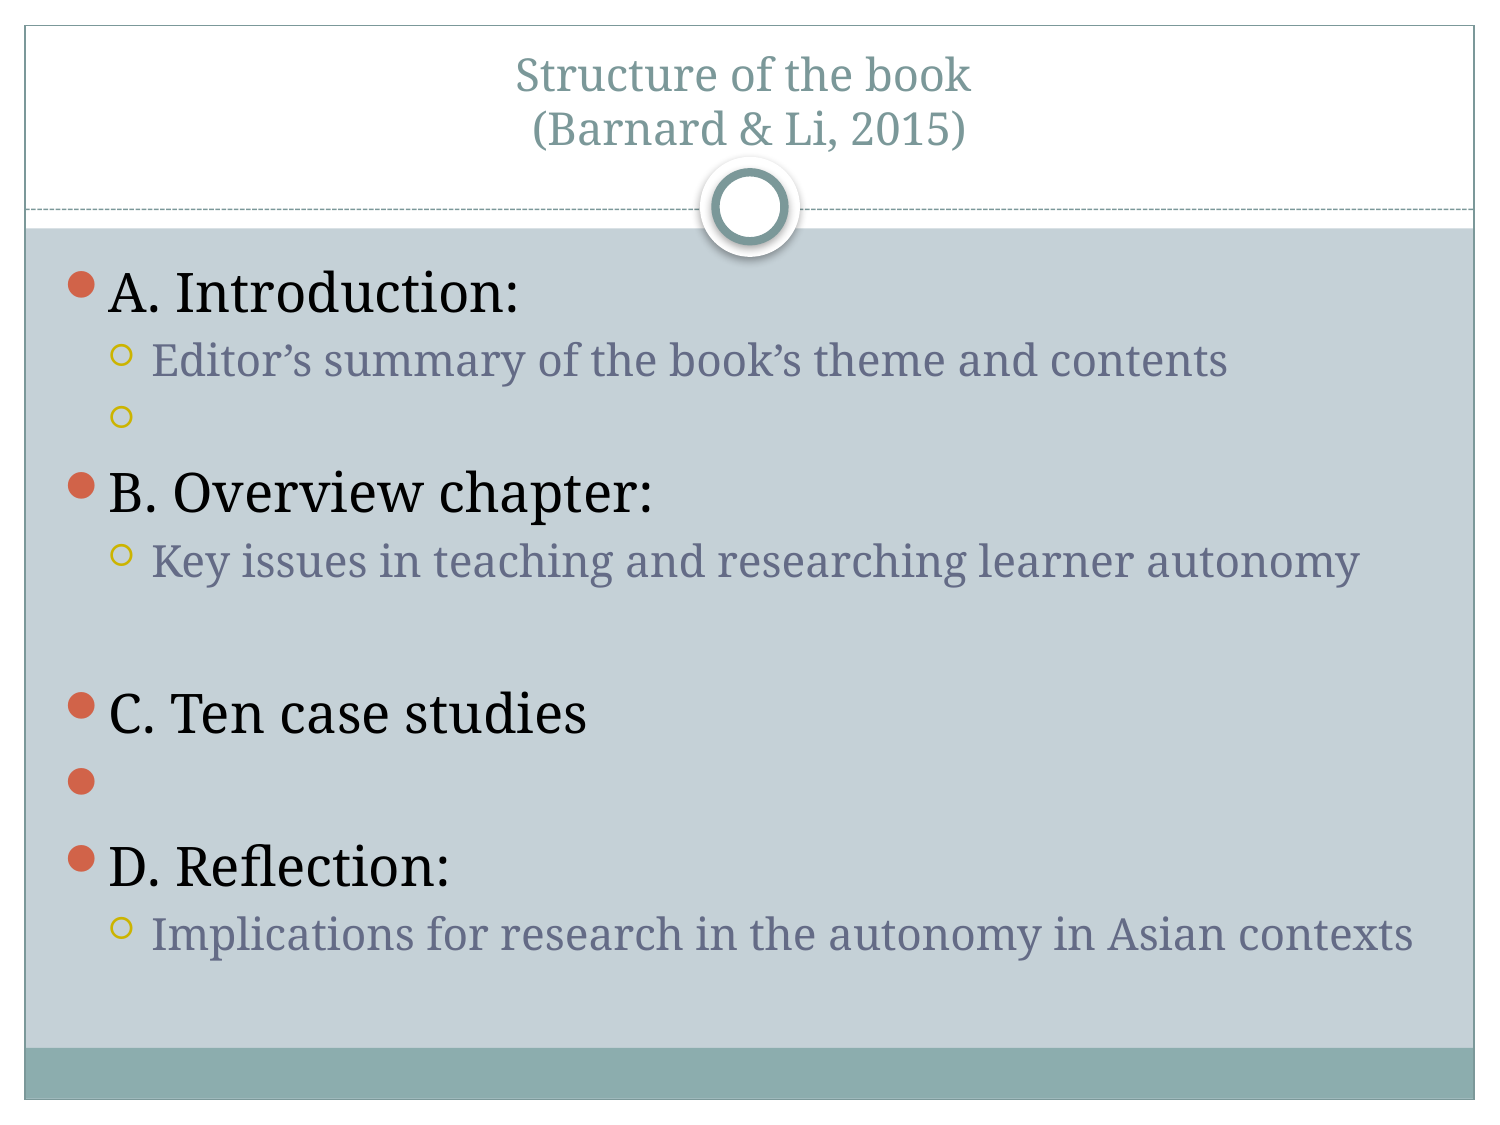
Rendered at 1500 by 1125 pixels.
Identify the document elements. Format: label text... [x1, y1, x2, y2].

list A. Introduction: Editor’s summary of the book’s theme and contents B. Overview chapter: Key issues in teaching and researching learner autonomy C. Ten case studies D. Reflection: Implications for research in the autonomy in Asian contexts [49, 250, 1445, 1001]
title Structure of the book (Barnard & Li, 2015) [49, 37, 1450, 162]
